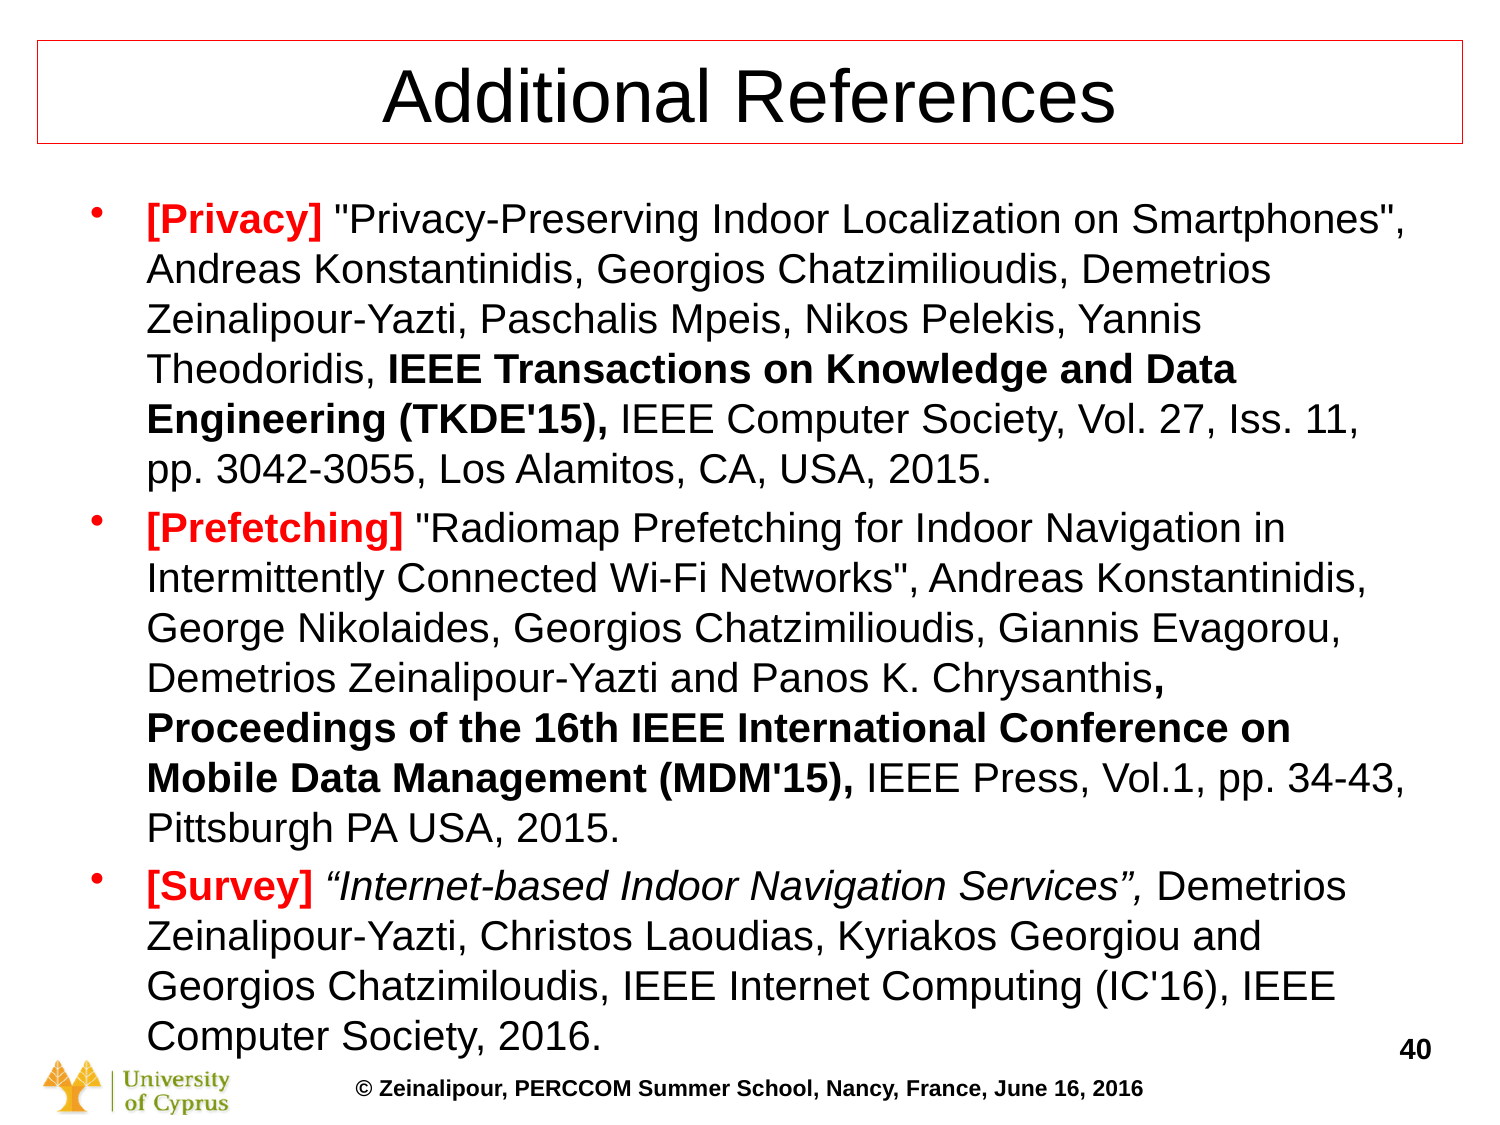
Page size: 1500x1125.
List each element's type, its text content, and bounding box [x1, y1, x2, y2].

list [Privacy] "Privacy-Preserving Indoor Localization on Smartphones", Andreas Konstantinidis, Georgios Chatzimilioudis, Demetrios Zeinalipour-Yazti, Paschalis Mpeis, Nikos Pelekis, Yannis Theodoridis, IEEE Transactions on Knowledge and Data Engineering (TKDE'15), IEEE Computer Society, Vol. 27, Iss. 11, pp. 3042-3055, Los Alamitos, CA, USA, 2015. [Prefetching] "Radiomap Prefetching for Indoor Navigation in Intermittently Connected Wi-Fi Networks", Andreas Konstantinidis, George Nikolaides, Georgios Chatzimilioudis, Giannis Evagorou, Demetrios Zeinalipour-Yazti and Panos K. Chrysanthis, Proceedings of the 16th IEEE International Conference on Mobile Data Management (MDM'15), IEEE Press, Vol.1, pp. 34-43, Pittsburgh PA USA, 2015. [Survey] “Internet-based Indoor Navigation Services”, Demetrios Zeinalipour-Yazti, Christos Laoudias, Kyriakos Georgiou and Georgios Chatzimiloudis, IEEE Internet Computing (IC'16), IEEE Computer Society, 2016. [74, 184, 1426, 1018]
text_box Additional References [37, 40, 1463, 144]
picture [41, 1058, 231, 1115]
